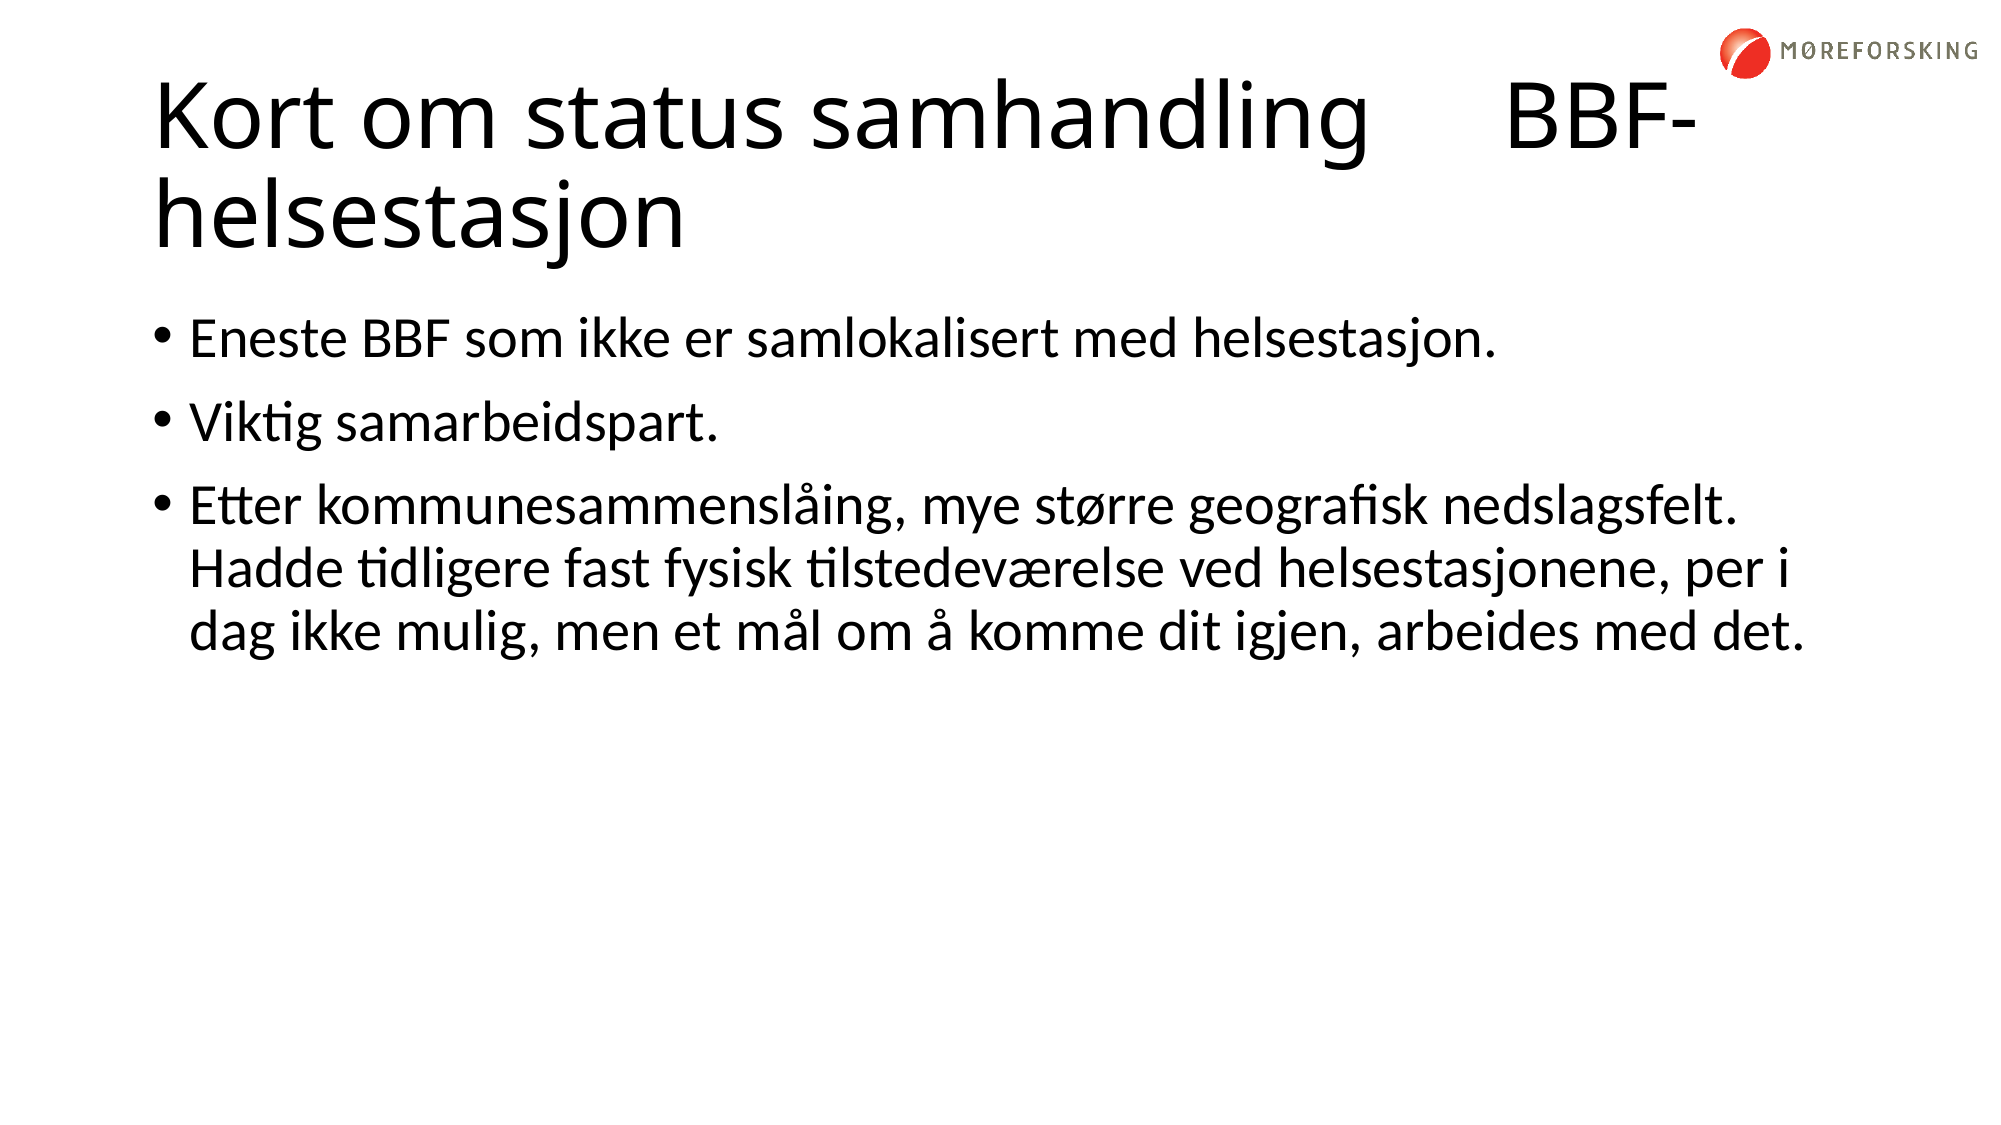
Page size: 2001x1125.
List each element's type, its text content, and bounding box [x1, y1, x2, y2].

title Kort om status samhandling BBF-helsestasjon [137, 59, 1863, 278]
list Eneste BBF som ikke er samlokalisert med helsestasjon. Viktig samarbeidspart. Etter kommunesammenslåing, mye større geografisk nedslagsfelt. Hadde tidligere fast fysisk tilstedeværelse ved helsestasjonene, per i dag ikke mulig, men et mål om å komme dit igjen, arbeides med det. [137, 299, 1863, 1014]
picture [1699, 5, 2000, 96]
